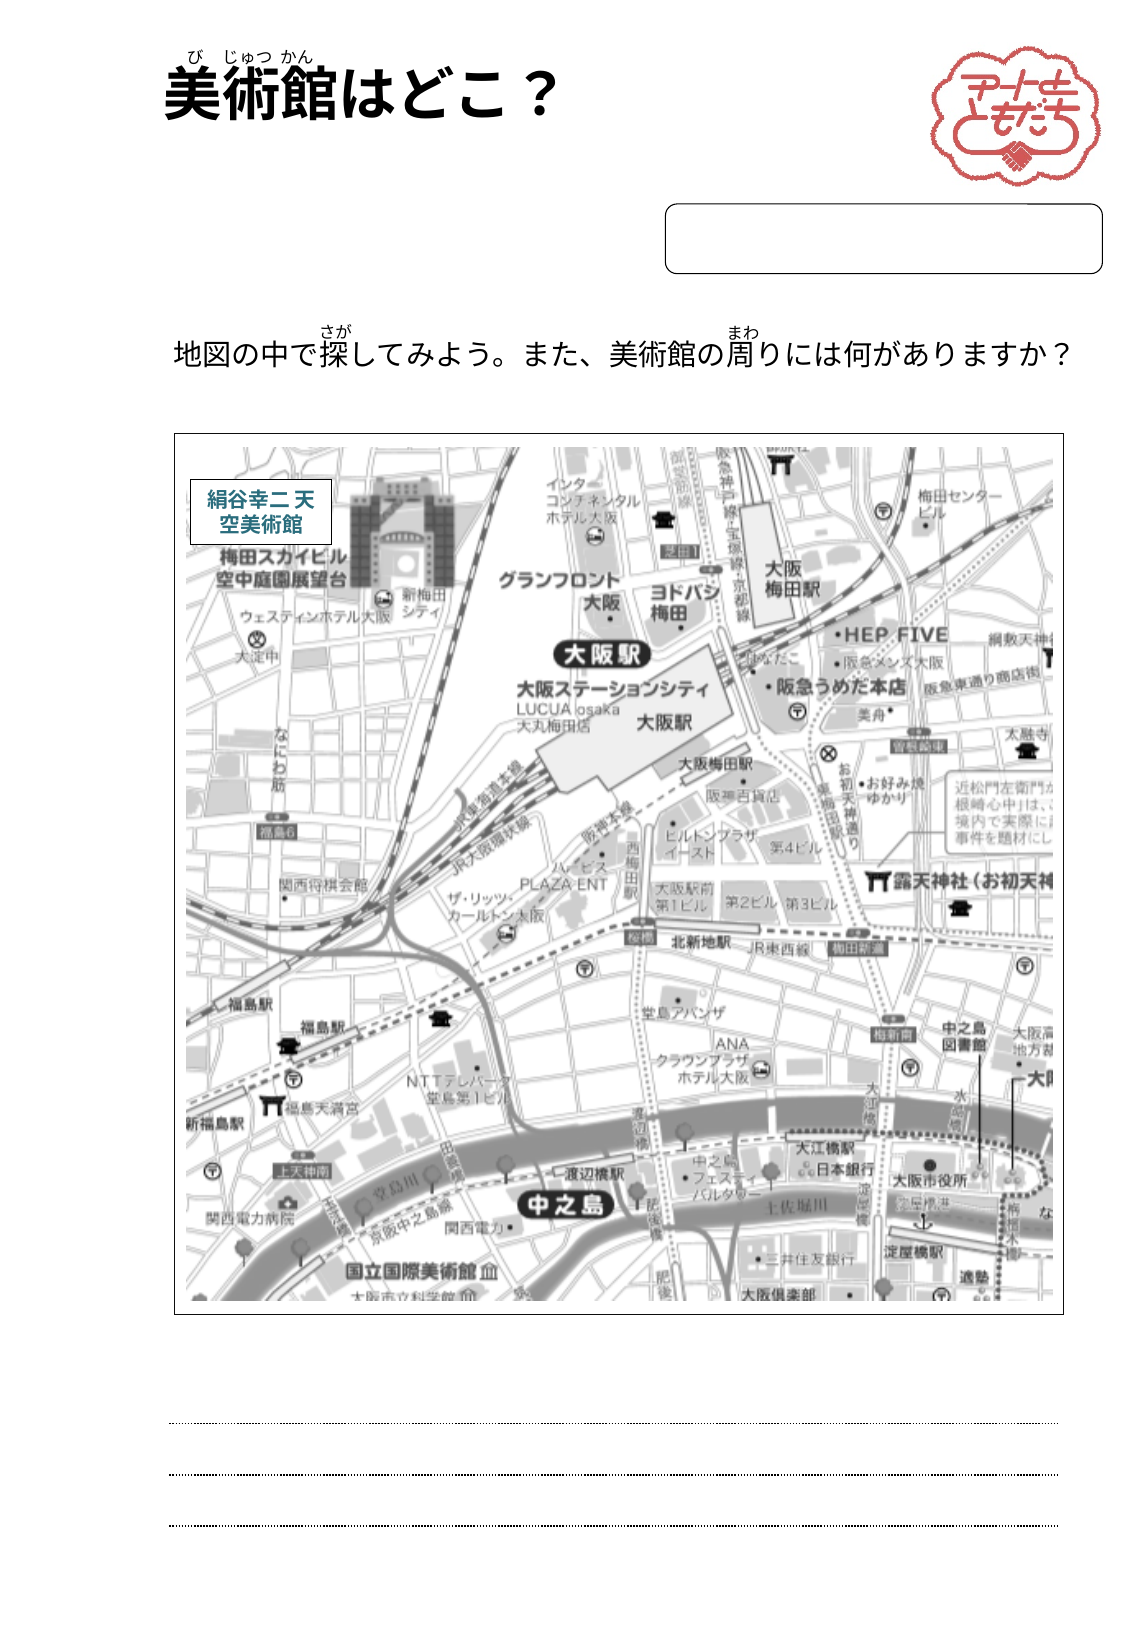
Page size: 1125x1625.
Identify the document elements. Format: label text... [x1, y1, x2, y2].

text_box 地図の中で探してみよう。また、美術館の周りには何がありますか？ [158, 329, 1103, 380]
text_box まわ [711, 315, 799, 350]
text_box さが [303, 314, 392, 349]
text_box [664, 202, 1104, 275]
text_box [149, 42, 1125, 189]
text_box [174, 433, 1064, 1315]
